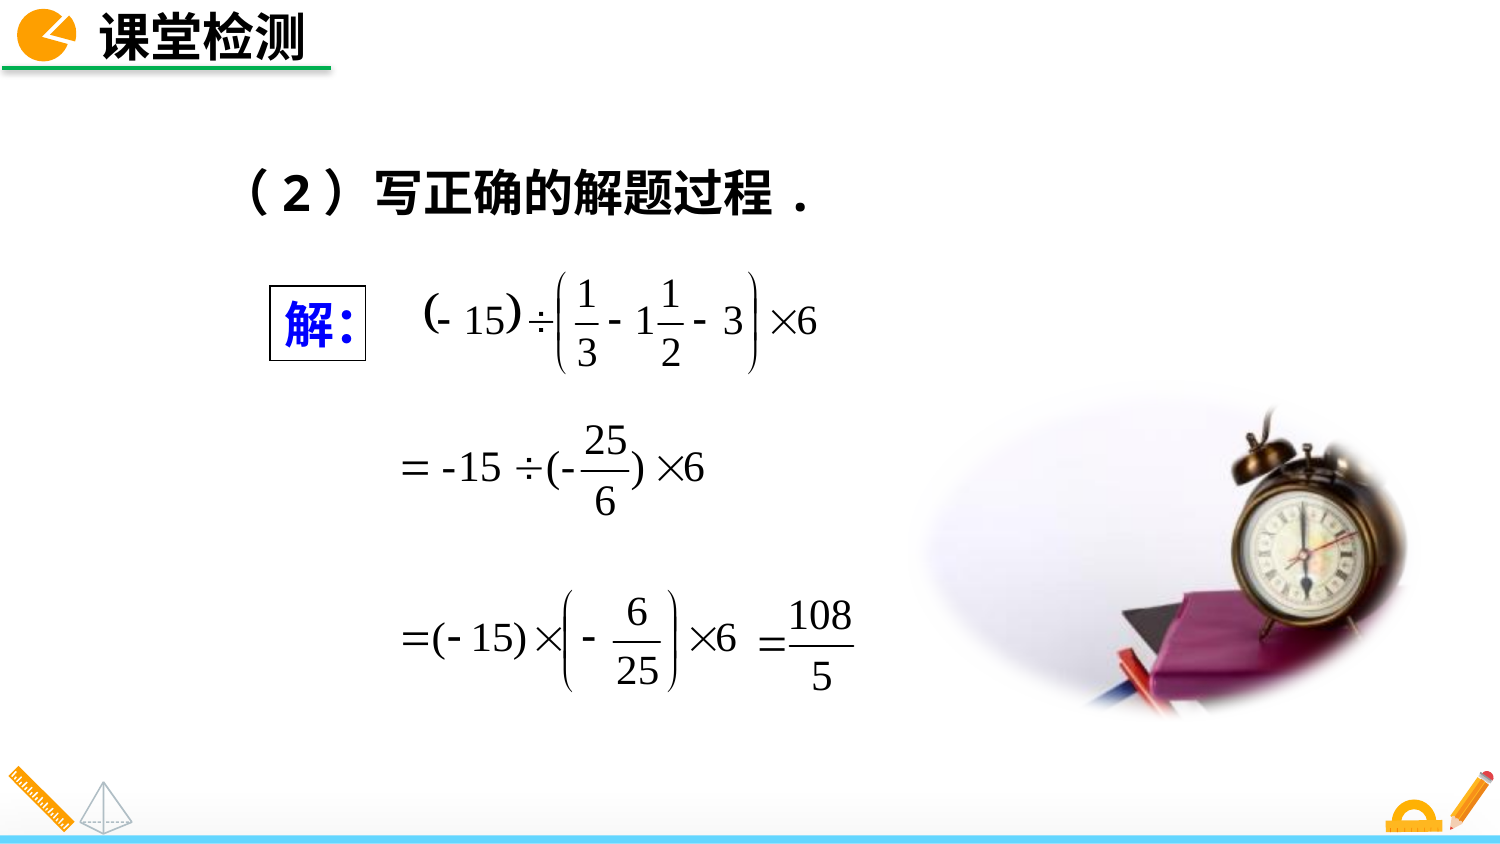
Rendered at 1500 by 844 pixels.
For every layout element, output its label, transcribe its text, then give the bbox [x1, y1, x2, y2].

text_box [391, 582, 744, 701]
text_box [1, 0, 332, 76]
text_box （2）写正确的解题过程. [204, 133, 932, 229]
text_box 解： [269, 285, 366, 361]
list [417, 264, 826, 384]
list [748, 588, 865, 701]
picture [906, 379, 1422, 723]
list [269, 412, 713, 526]
